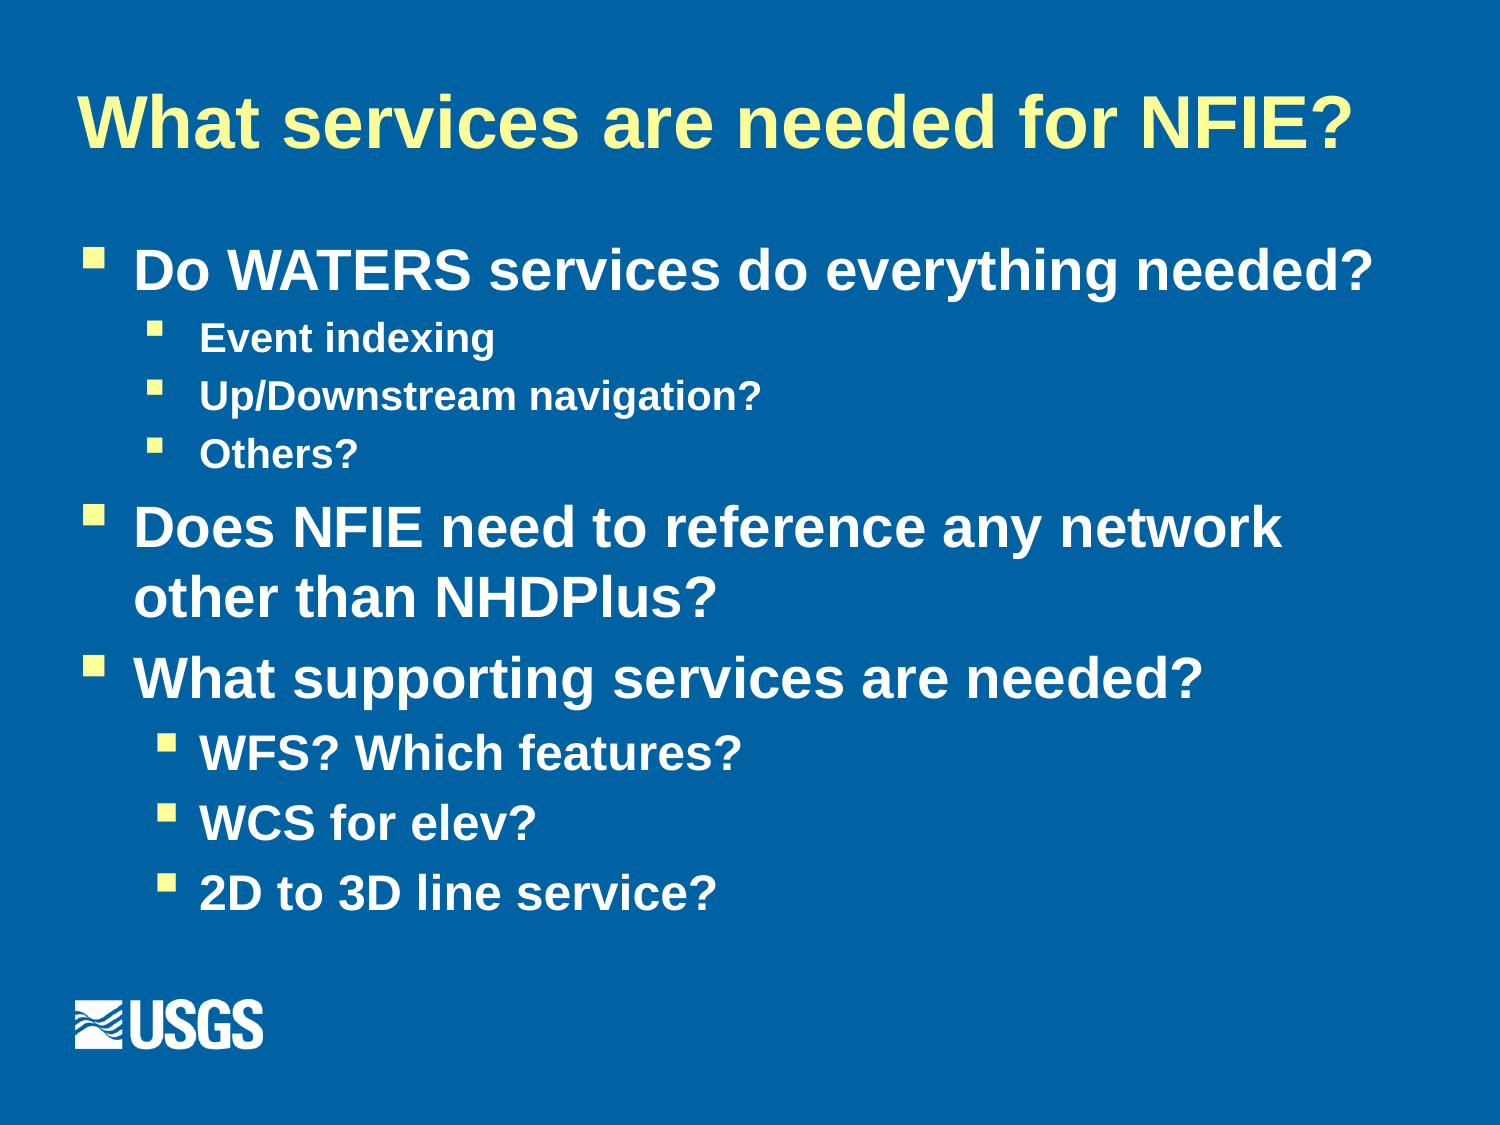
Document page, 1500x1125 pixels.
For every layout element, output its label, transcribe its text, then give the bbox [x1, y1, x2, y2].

title What services are needed for NFIE? [62, 24, 1425, 213]
list Do WATERS services do everything needed? Event indexing Up/Downstream navigation? Others? Does NFIE need to reference any network other than NHDPlus? What supporting services are needed? WFS? Which features? WCS for elev? 2D to 3D line service? [62, 224, 1425, 963]
